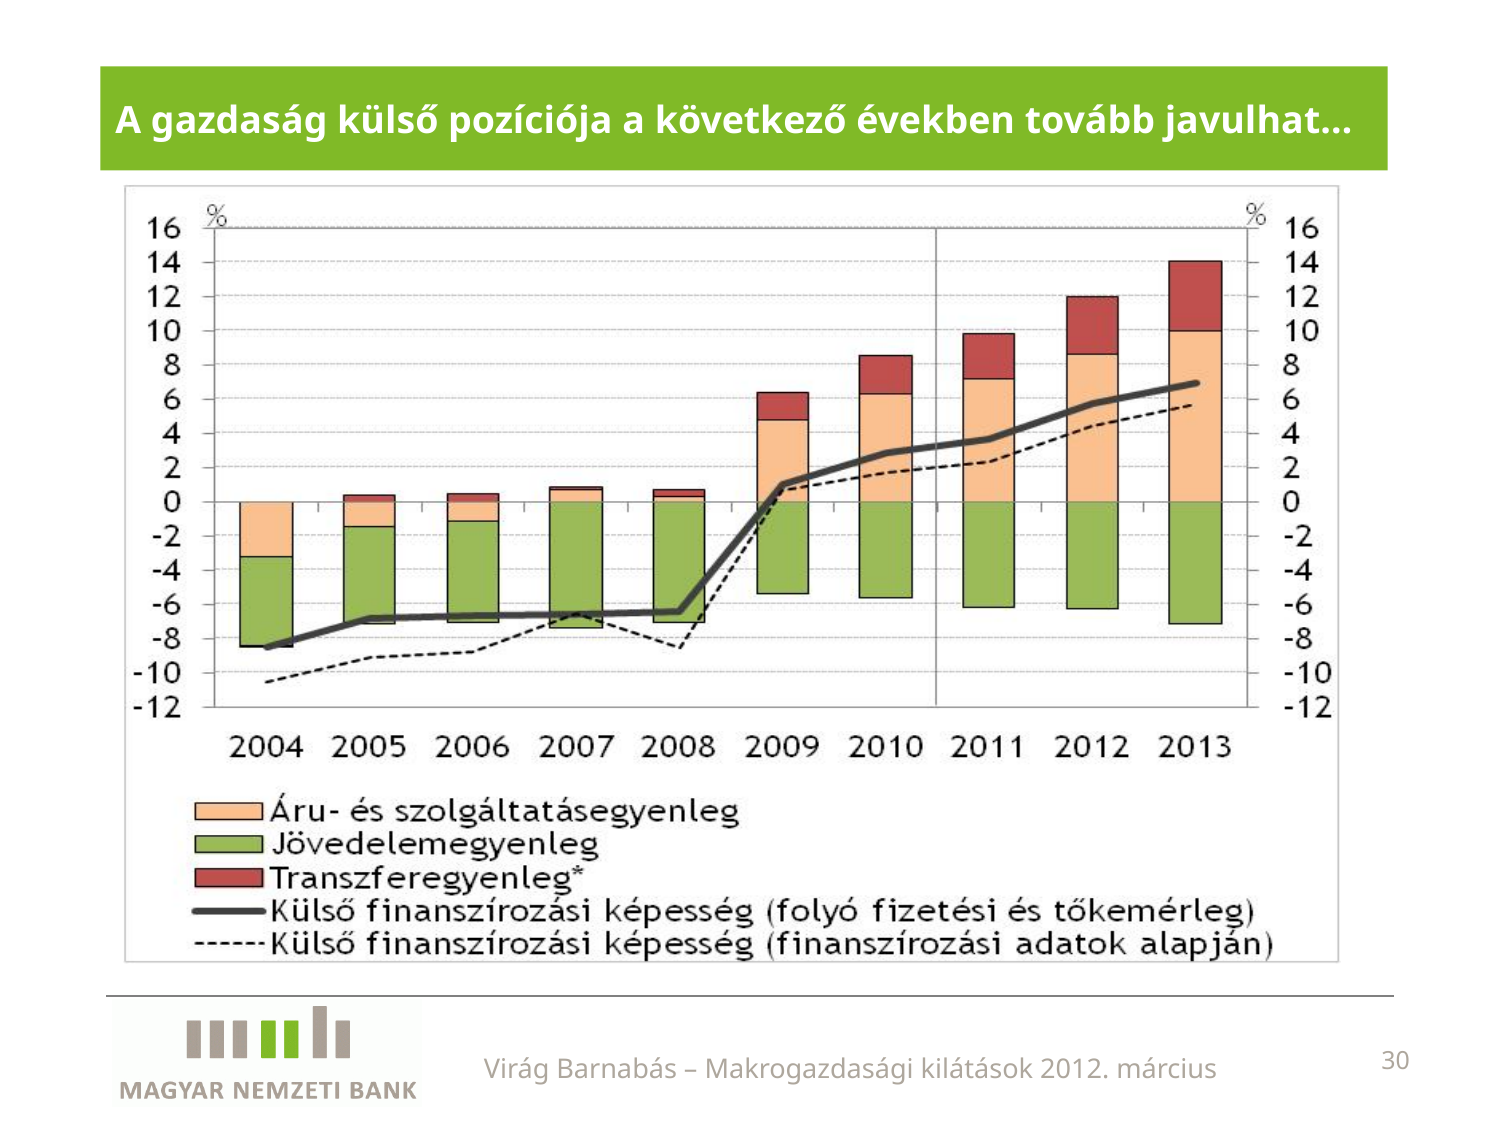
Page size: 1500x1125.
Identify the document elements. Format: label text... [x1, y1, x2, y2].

title A gazdaság külső pozíciója a következő években tovább javulhat… [100, 66, 1388, 171]
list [123, 184, 1341, 965]
footer Virág Barnabás – Makrogazdasági kilátások 2012. március [468, 1031, 1270, 1092]
slide_number 30 [1305, 1031, 1425, 1092]
picture [112, 999, 422, 1107]
